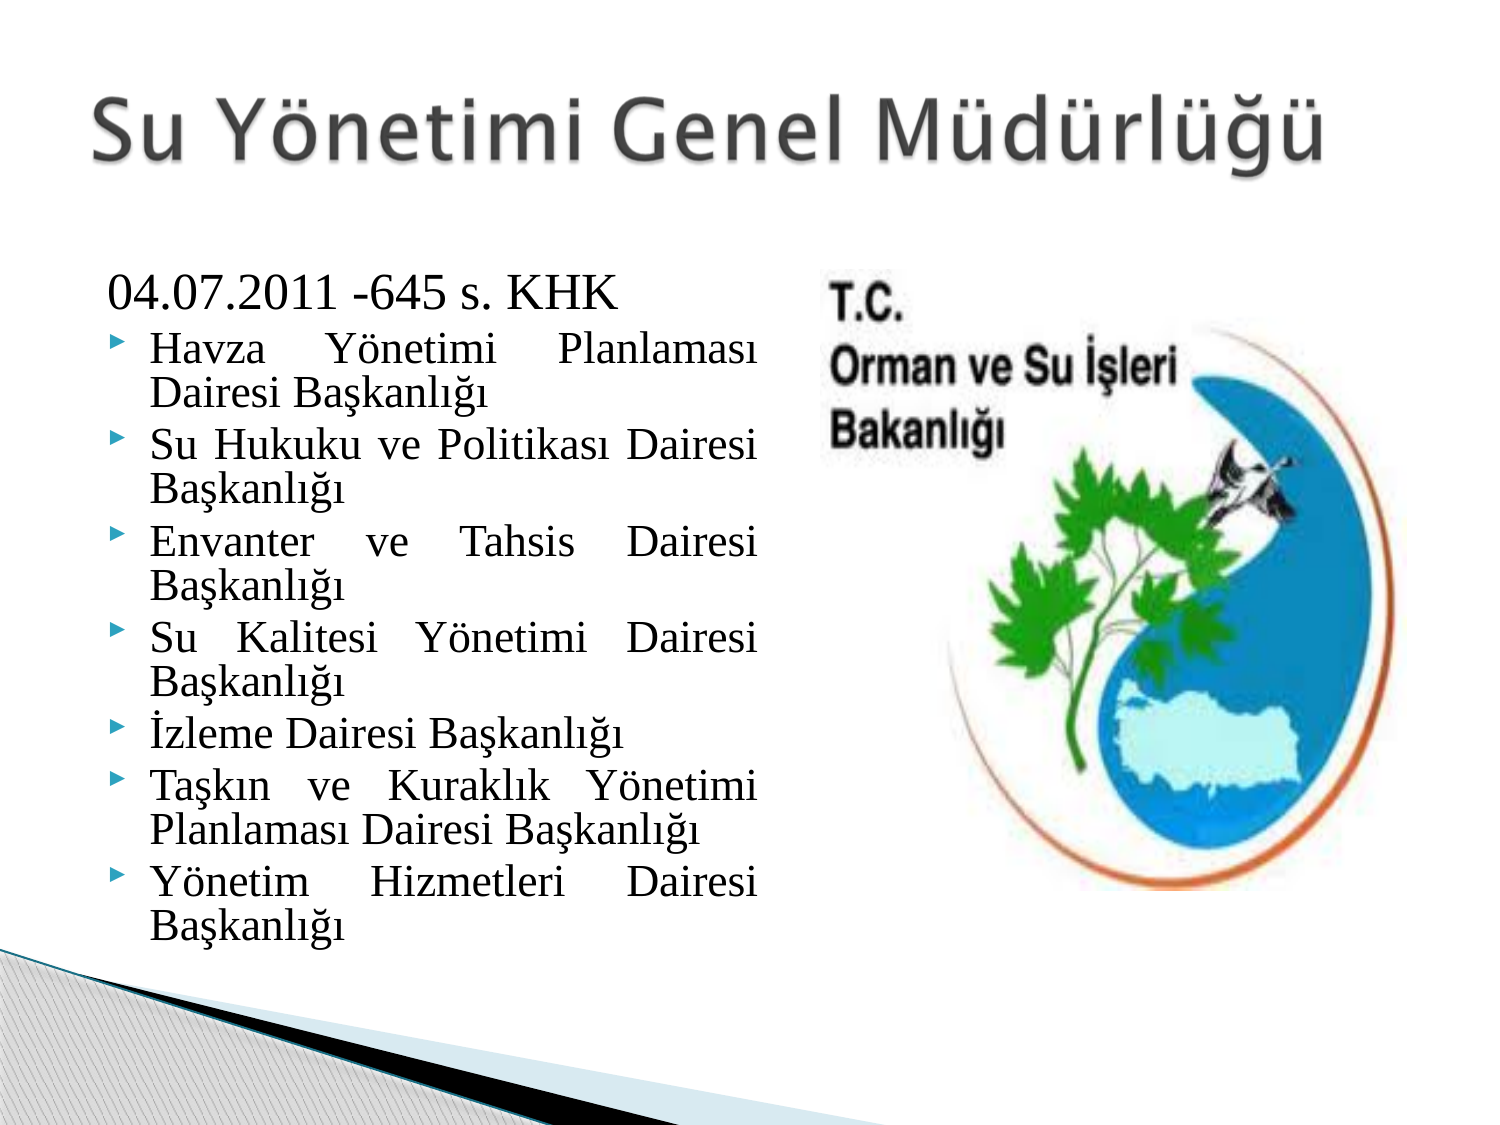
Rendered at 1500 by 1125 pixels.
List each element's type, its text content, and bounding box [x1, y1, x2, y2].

picture [820, 269, 1407, 891]
text_box 04.07.2011 -645 s. KHK Havza Yönetimi Planlaması Dairesi Başkanlığı Su Hukuku ve Politikası Dairesi Başkanlığı Envanter ve Tahsis Dairesi Başkanlığı Su Kalitesi Yönetimi Dairesi Başkanlığı İzleme Dairesi Başkanlığı Taşkın ve Kuraklık Yönetimi Planlaması Dairesi Başkanlığı Yönetim Hizmetleri Dairesi Başkanlığı [75, 262, 774, 1010]
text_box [31, 43, 1426, 235]
